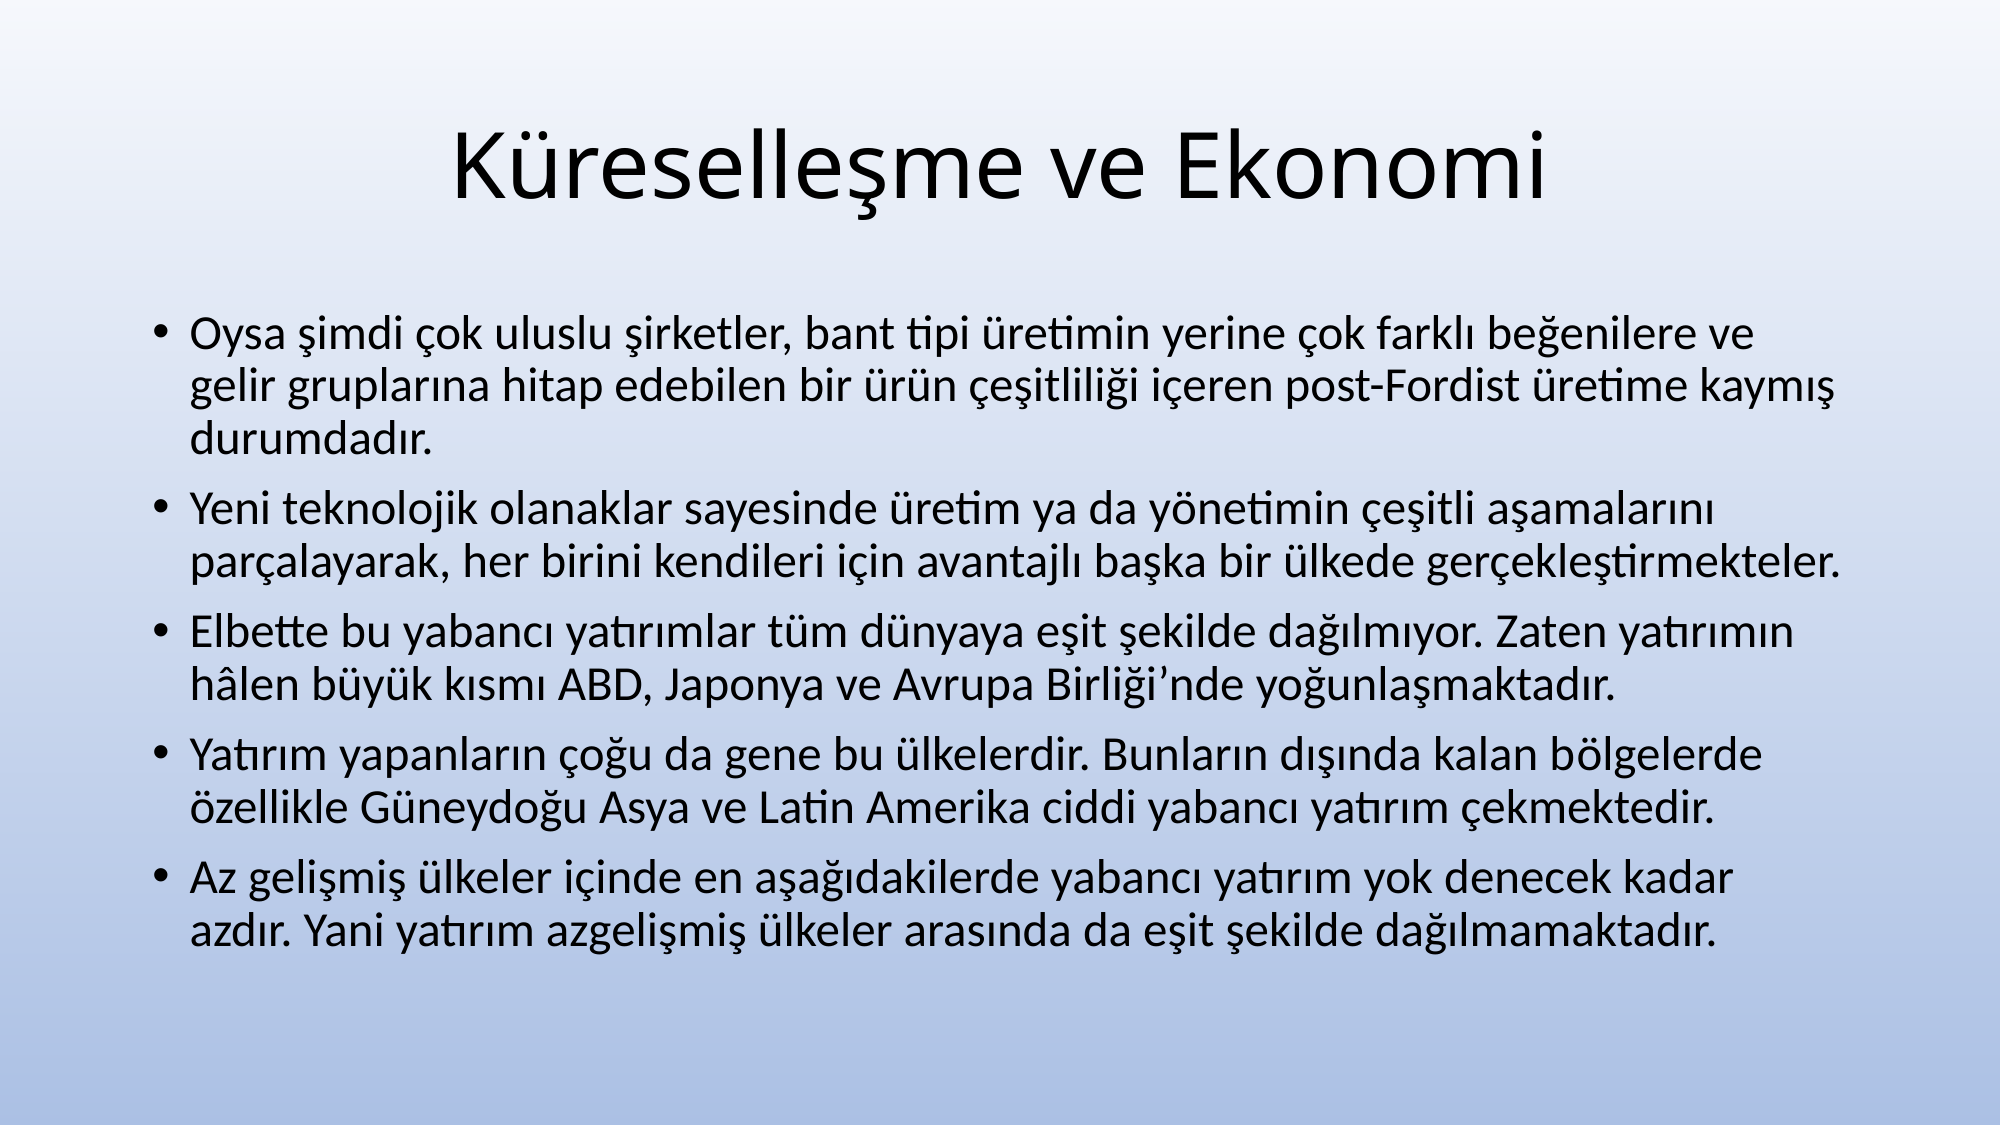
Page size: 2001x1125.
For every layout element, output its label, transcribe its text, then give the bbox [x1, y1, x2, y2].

list Oysa şimdi çok uluslu şirketler, bant tipi üretimin yerine çok farklı beğenilere ve gelir gruplarına hitap edebilen bir ürün çeşitliliği içeren post-Fordist üretime kaymış durumdadır. Yeni teknolojik olanaklar sayesinde üretim ya da yönetimin çeşitli aşamalarını parçalayarak, her birini kendileri için avantajlı başka bir ülkede gerçekleştirmekteler. Elbette bu yabancı yatırımlar tüm dünyaya eşit şekilde dağılmıyor. Zaten yatırımın hâlen büyük kısmı ABD, Japonya ve Avrupa Birliği’nde yoğunlaşmaktadır. Yatırım yapanların çoğu da gene bu ülkelerdir. Bunların dışında kalan bölgelerde özellikle Güneydoğu Asya ve Latin Amerika ciddi yabancı yatırım çekmektedir. Az gelişmiş ülkeler içinde en aşağıdakilerde yabancı yatırım yok denecek kadar azdır. Yani yatırım azgelişmiş ülkeler arasında da eşit şekilde dağılmamaktadır. [137, 299, 1863, 1014]
title Küreselleşme ve Ekonomi [137, 59, 1863, 278]
